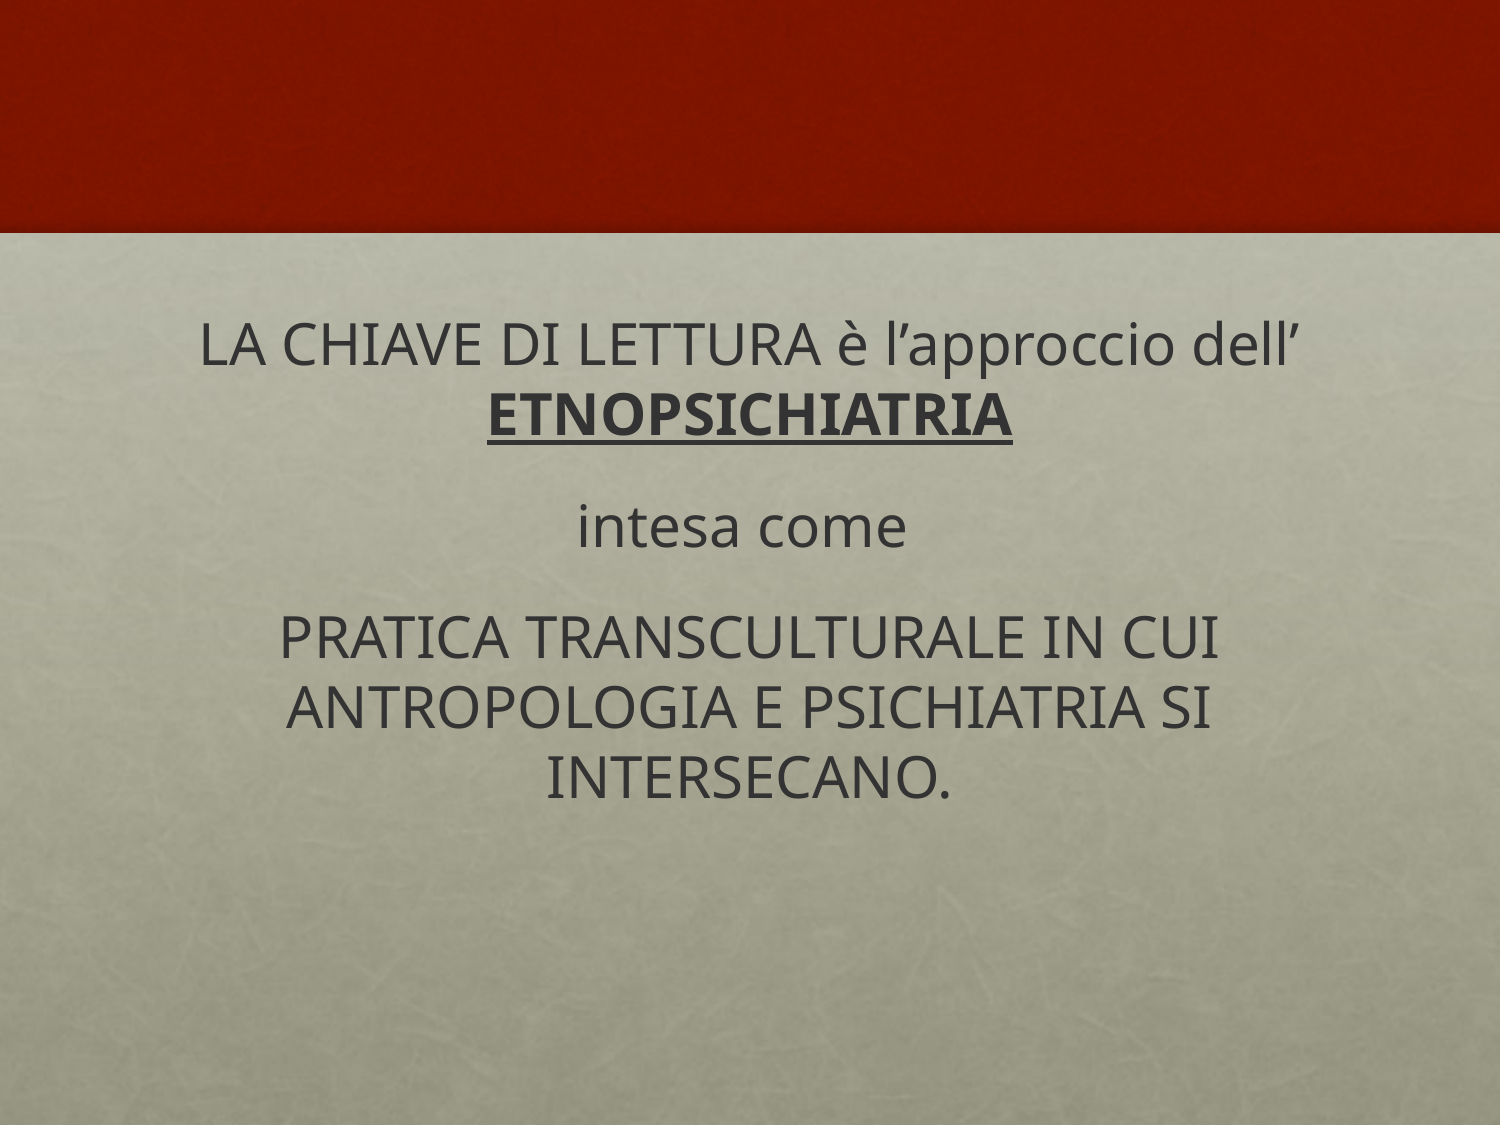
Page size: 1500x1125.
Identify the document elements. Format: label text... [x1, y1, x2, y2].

picture [0, 214, 1500, 1125]
list LA CHIAVE DI LETTURA è l’approccio dell’ ETNOPSICHIATRIA intesa come PRATICA TRANSCULTURALE IN CUI ANTROPOLOGIA E PSICHIATRIA SI INTERSECANO. [127, 299, 1372, 1005]
